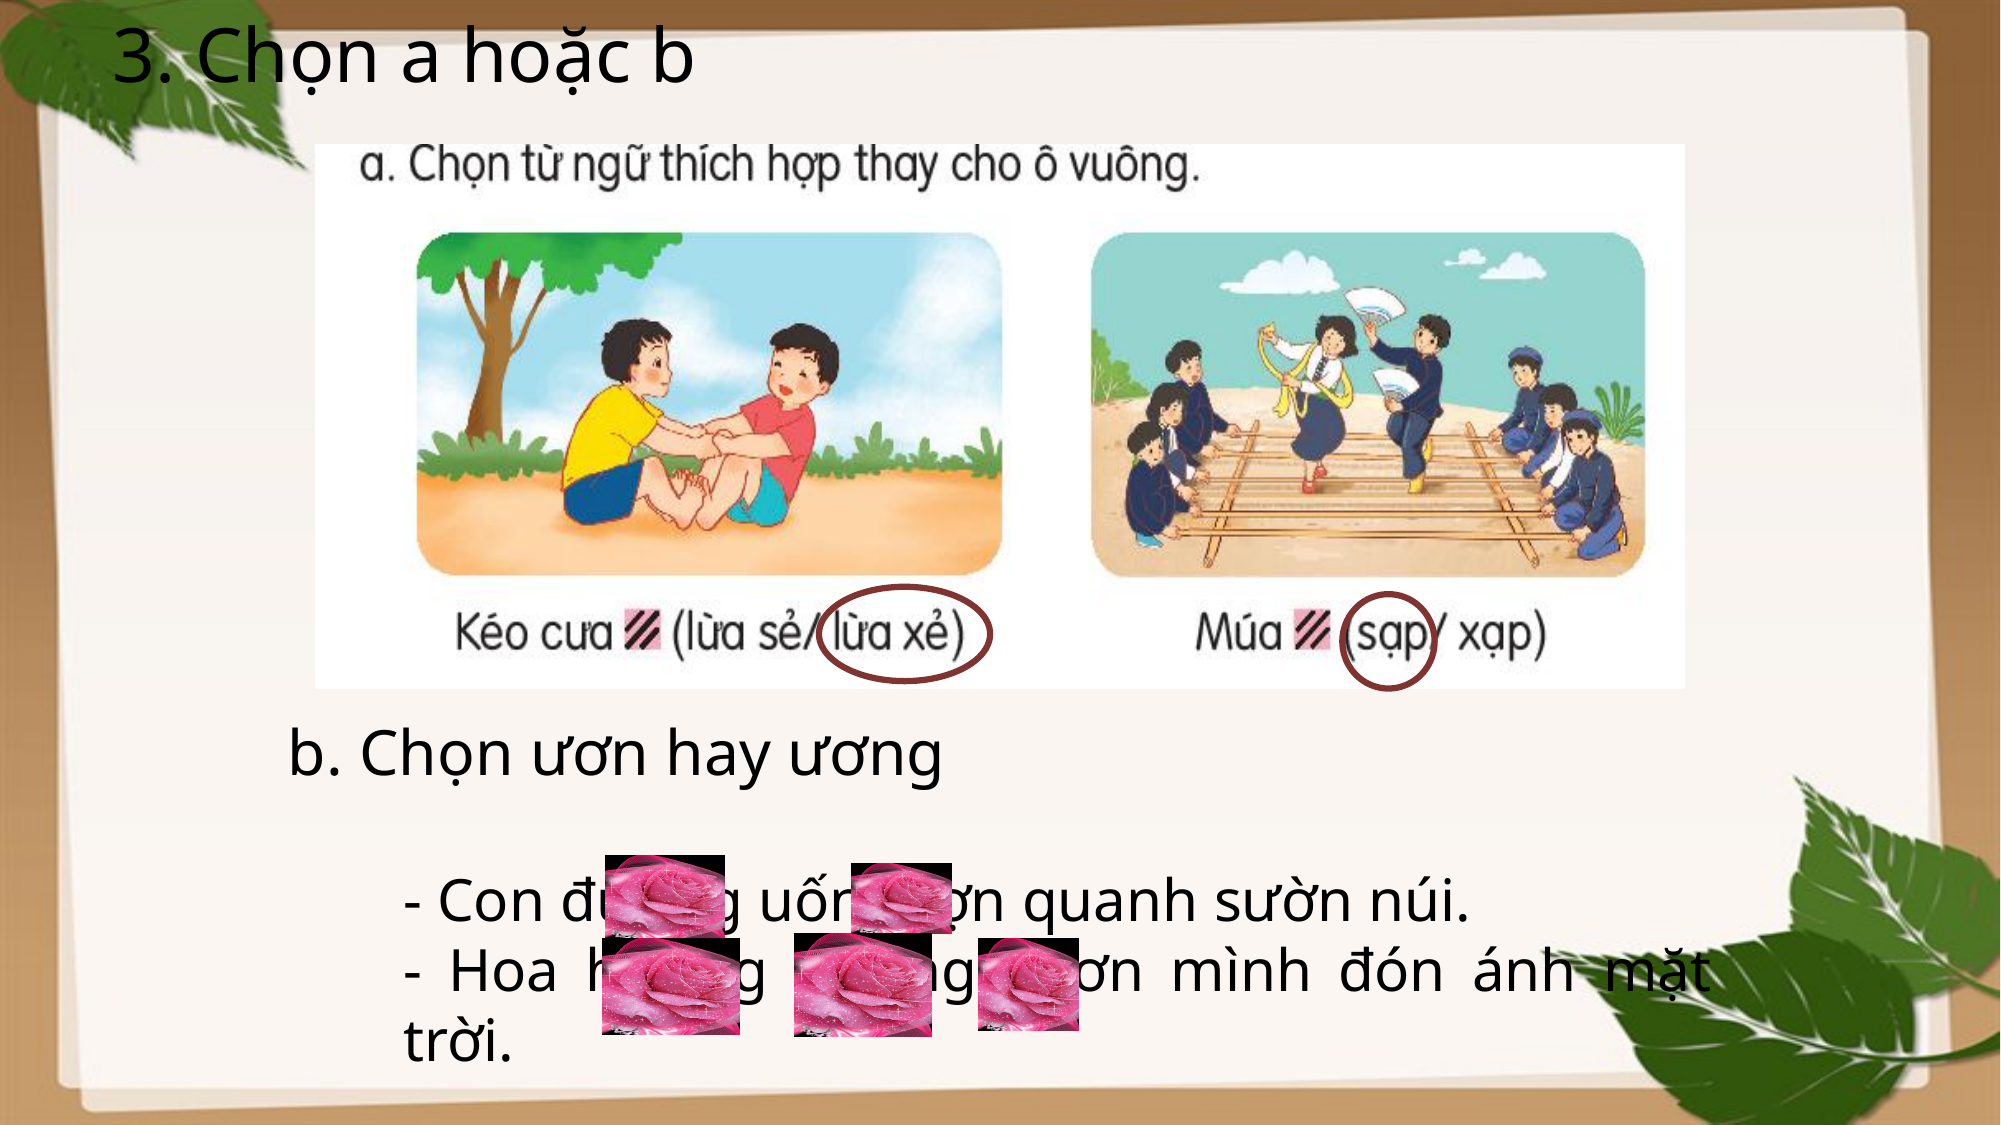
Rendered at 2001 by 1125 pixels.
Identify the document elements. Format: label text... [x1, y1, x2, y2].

text_box - Con đường uốn lượn quanh sườn núi. - Hoa hướng dương vươn mình đón ánh mặt trời. [388, 855, 1727, 1081]
text_box b. Chọn ươn hay ương [273, 705, 1258, 796]
text_box 3. Chọn a hoặc b [98, 0, 1083, 105]
picture [0, 0, 2001, 1125]
